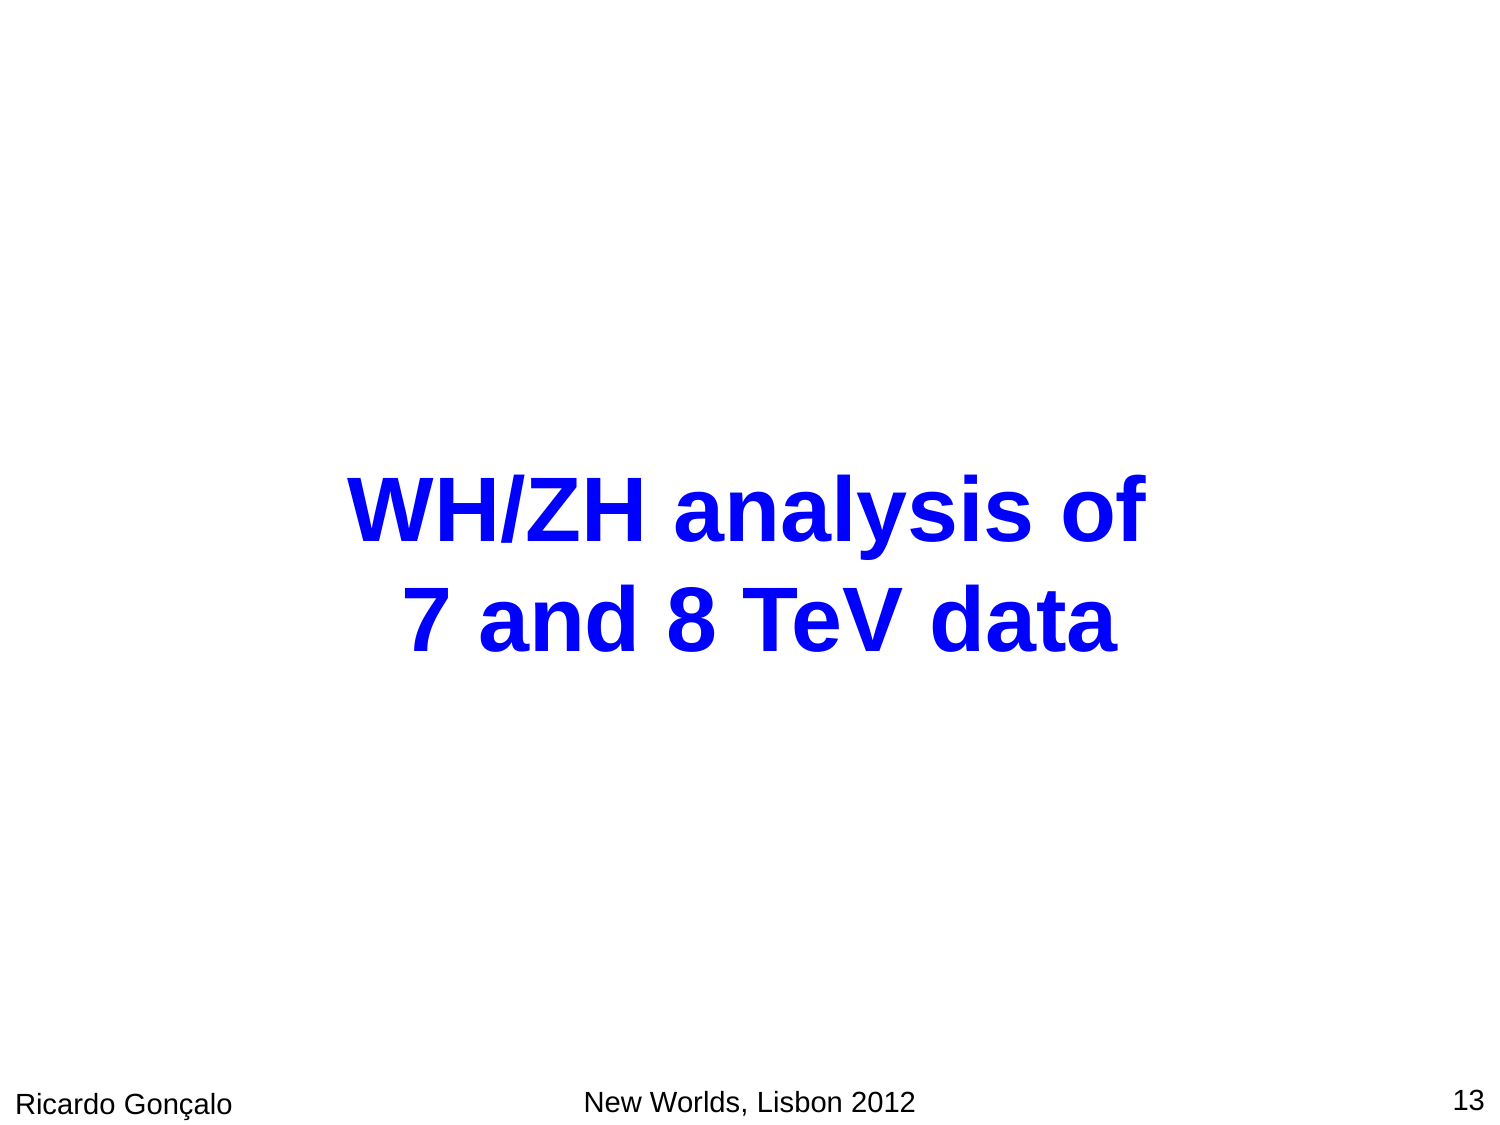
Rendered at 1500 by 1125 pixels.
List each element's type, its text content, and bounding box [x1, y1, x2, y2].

footer New Worlds, Lisbon 2012 [442, 1076, 1058, 1125]
slide_number 13 [1149, 1073, 1500, 1125]
slide_number Ricardo Gonçalo [0, 1077, 326, 1125]
title WH/ZH analysis of 7 and 8 TeV data [182, 434, 1339, 686]
